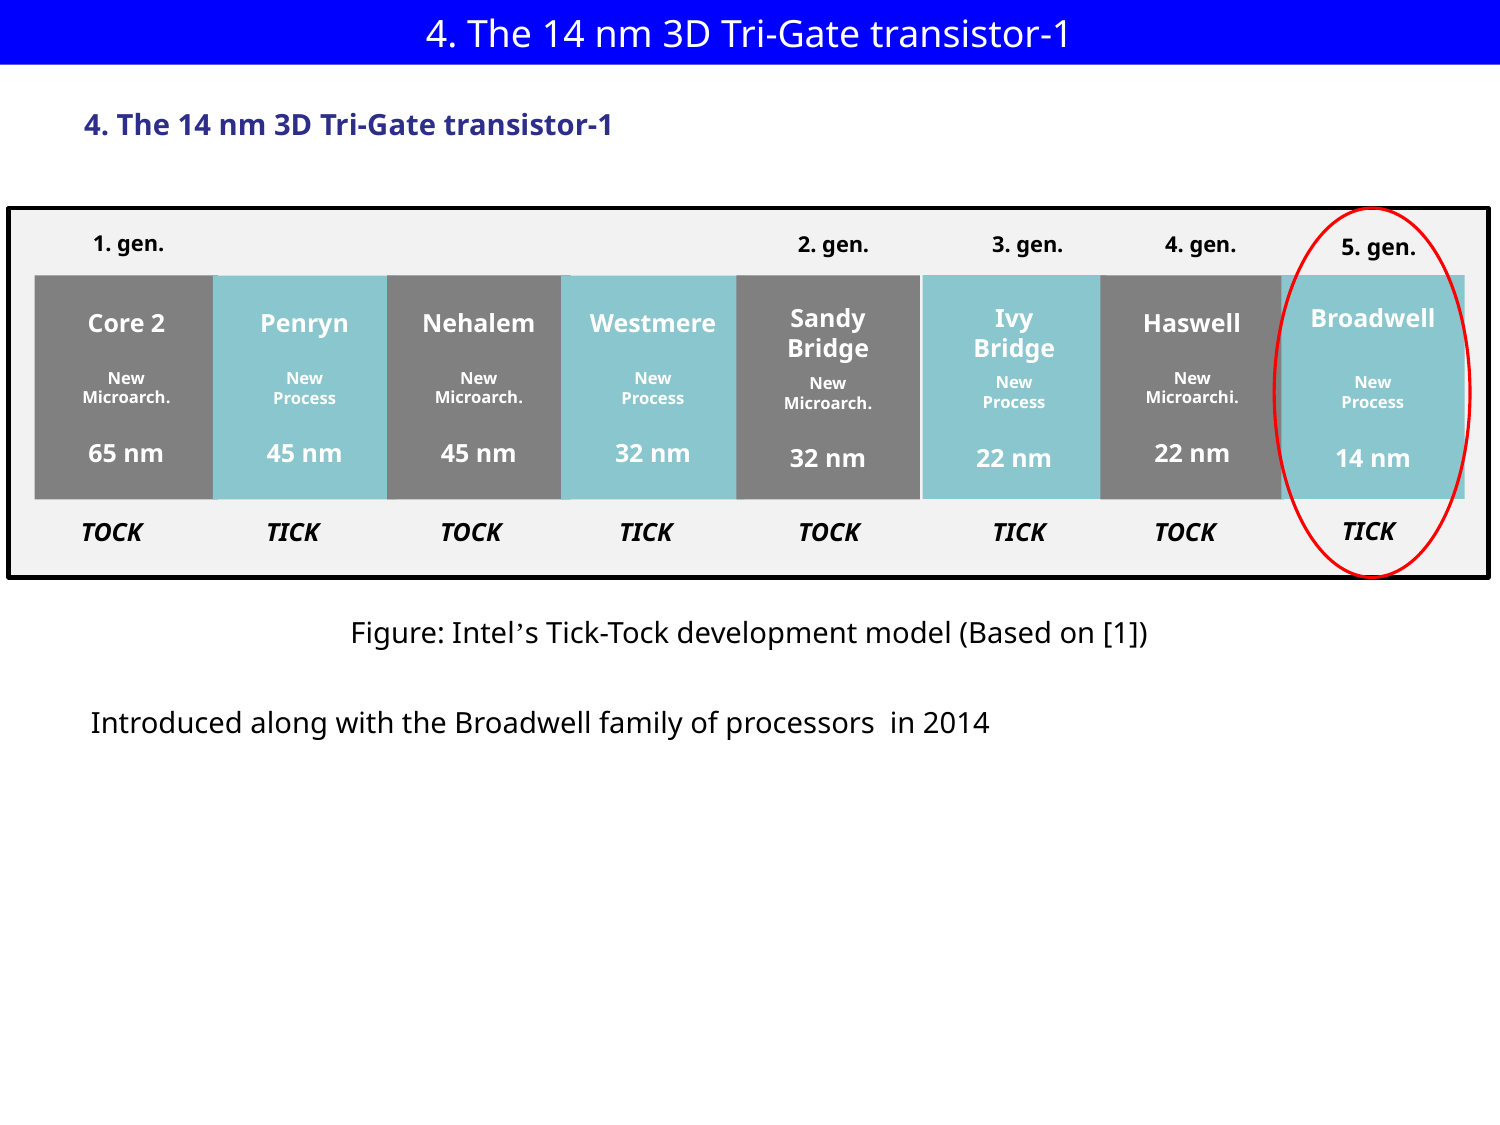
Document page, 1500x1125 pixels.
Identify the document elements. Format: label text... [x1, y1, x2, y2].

title 4. The 14 nm 3D Tri-Gate transistor-1 [0, 0, 1500, 65]
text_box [8, 207, 1489, 578]
text_box Figure: Intel’s Tick-Tock development model (Based on [1]) [335, 606, 1163, 657]
text_box 4. The 14 nm 3D Tri-Gate transistor-1 [69, 98, 630, 149]
text_box Introduced along with the Broadwell family of processors in 2014 [76, 696, 1006, 747]
